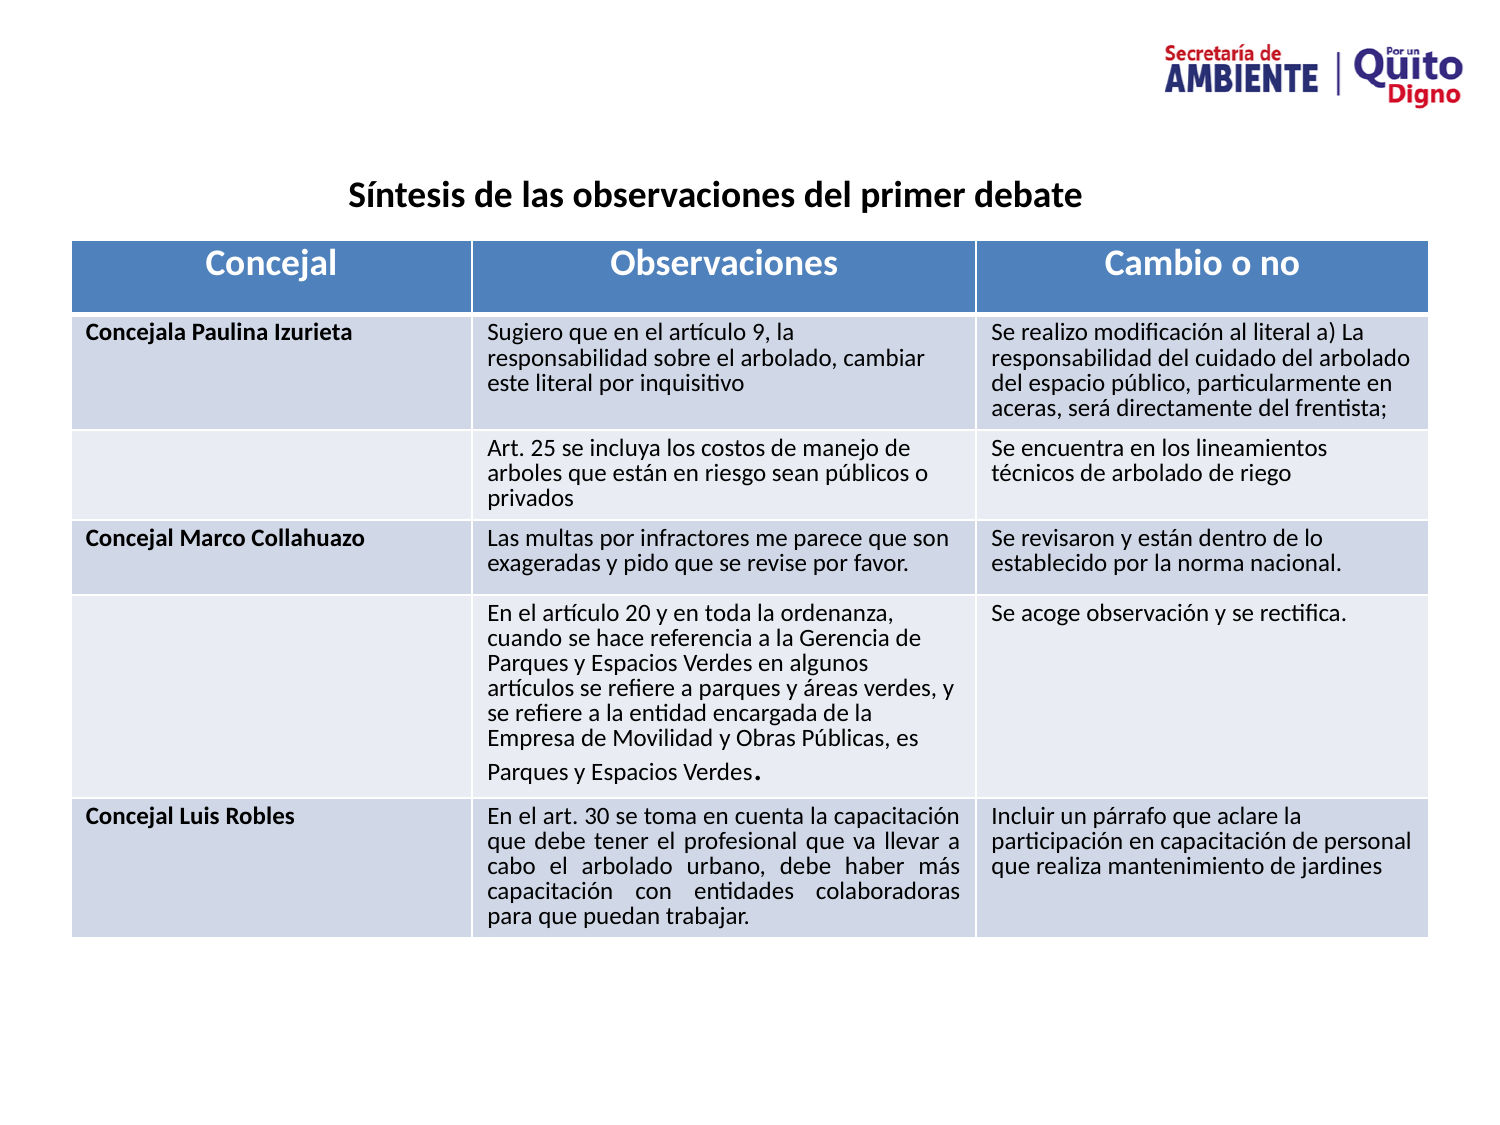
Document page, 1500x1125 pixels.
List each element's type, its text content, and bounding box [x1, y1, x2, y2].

table_cell Concejal Marco Collahuazo [72, 521, 471, 594]
table_cell [72, 431, 471, 519]
table_cell Concejala Paulina Izurieta [72, 317, 471, 429]
table_cell Se acoge observación y se rectifica. [977, 596, 1428, 797]
table_cell Art. 25 se incluya los costos de manejo de arboles que están en riesgo sean públicos o privados [473, 431, 975, 519]
table_cell Se realizo modificación al literal a) La responsabilidad del cuidado del arbolado del espacio público, particularmente en aceras, será directamente del frentista; [977, 317, 1428, 429]
table_header Observaciones [473, 241, 975, 312]
table_cell Se encuentra en los lineamientos técnicos de arbolado de riego [977, 431, 1428, 519]
table_cell Las multas por infractores me parece que son exageradas y pido que se revise por favor. [473, 521, 975, 594]
table_cell Concejal Luis Robles [72, 799, 471, 937]
table_cell Sugiero que en el artículo 9, la responsabilidad sobre el arbolado, cambiar este literal por inquisitivo [473, 317, 975, 429]
table_cell [72, 596, 471, 797]
table_cell Se revisaron y están dentro de lo establecido por la norma nacional. [977, 521, 1428, 594]
picture [1139, 24, 1494, 120]
table_cell En el artículo 20 y en toda la ordenanza, cuando se hace referencia a la Gerencia de Parques y Espacios Verdes en algunos artículos se refiere a parques y áreas verdes, y se refiere a la entidad encargada de la Empresa de Movilidad y Obras Públicas, es Parques y Espacios Verdes. [473, 596, 975, 797]
text_box Síntesis de las observaciones del primer debate [100, 162, 1341, 223]
table_cell Incluir un párrafo que aclare la participación en capacitación de personal que realiza mantenimiento de jardines [977, 799, 1428, 937]
table_header Concejal [72, 241, 471, 312]
table_header Cambio o no [977, 241, 1428, 312]
table_cell En el art. 30 se toma en cuenta la capacitación que debe tener el profesional que va llevar a cabo el arbolado urbano, debe haber más capacitación con entidades colaboradoras para que puedan trabajar. [473, 799, 975, 937]
